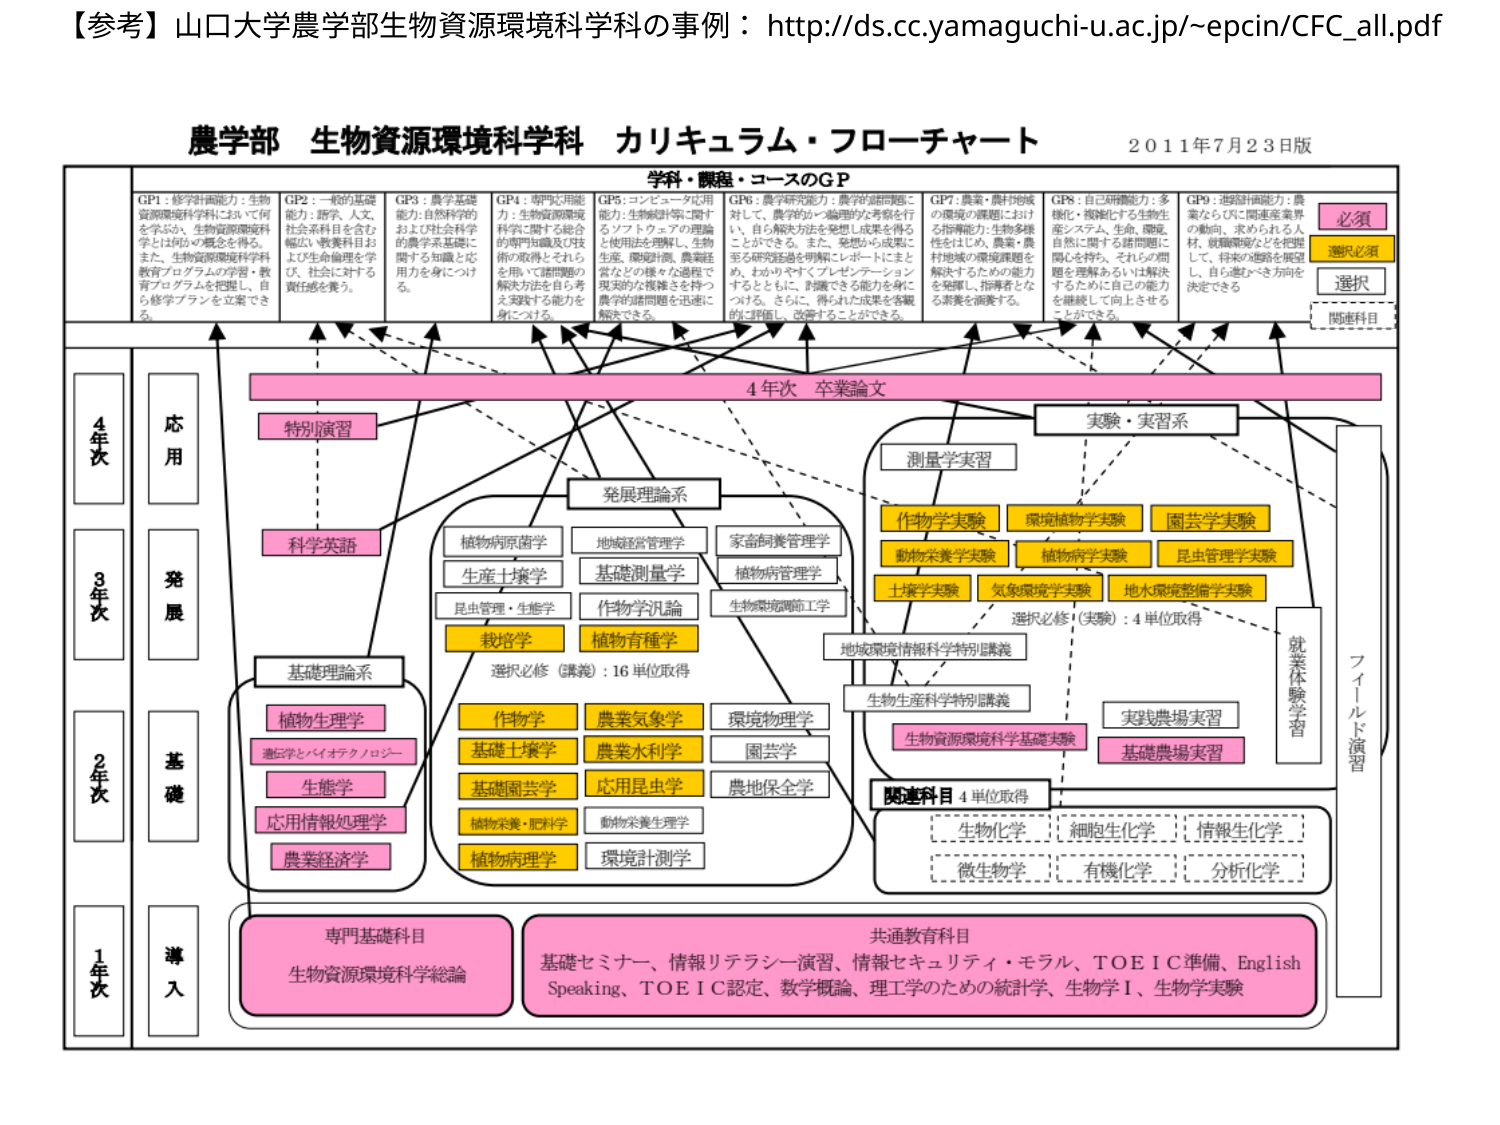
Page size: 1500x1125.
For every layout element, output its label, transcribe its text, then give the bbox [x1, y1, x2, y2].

text_box 【参考】山口大学農学部生物資源環境科学科の事例：http://ds.cc.yamaguchi-u.ac.jp/~epcin/CFC_all.pdf [0, 0, 1500, 50]
picture [0, 64, 1498, 1125]
